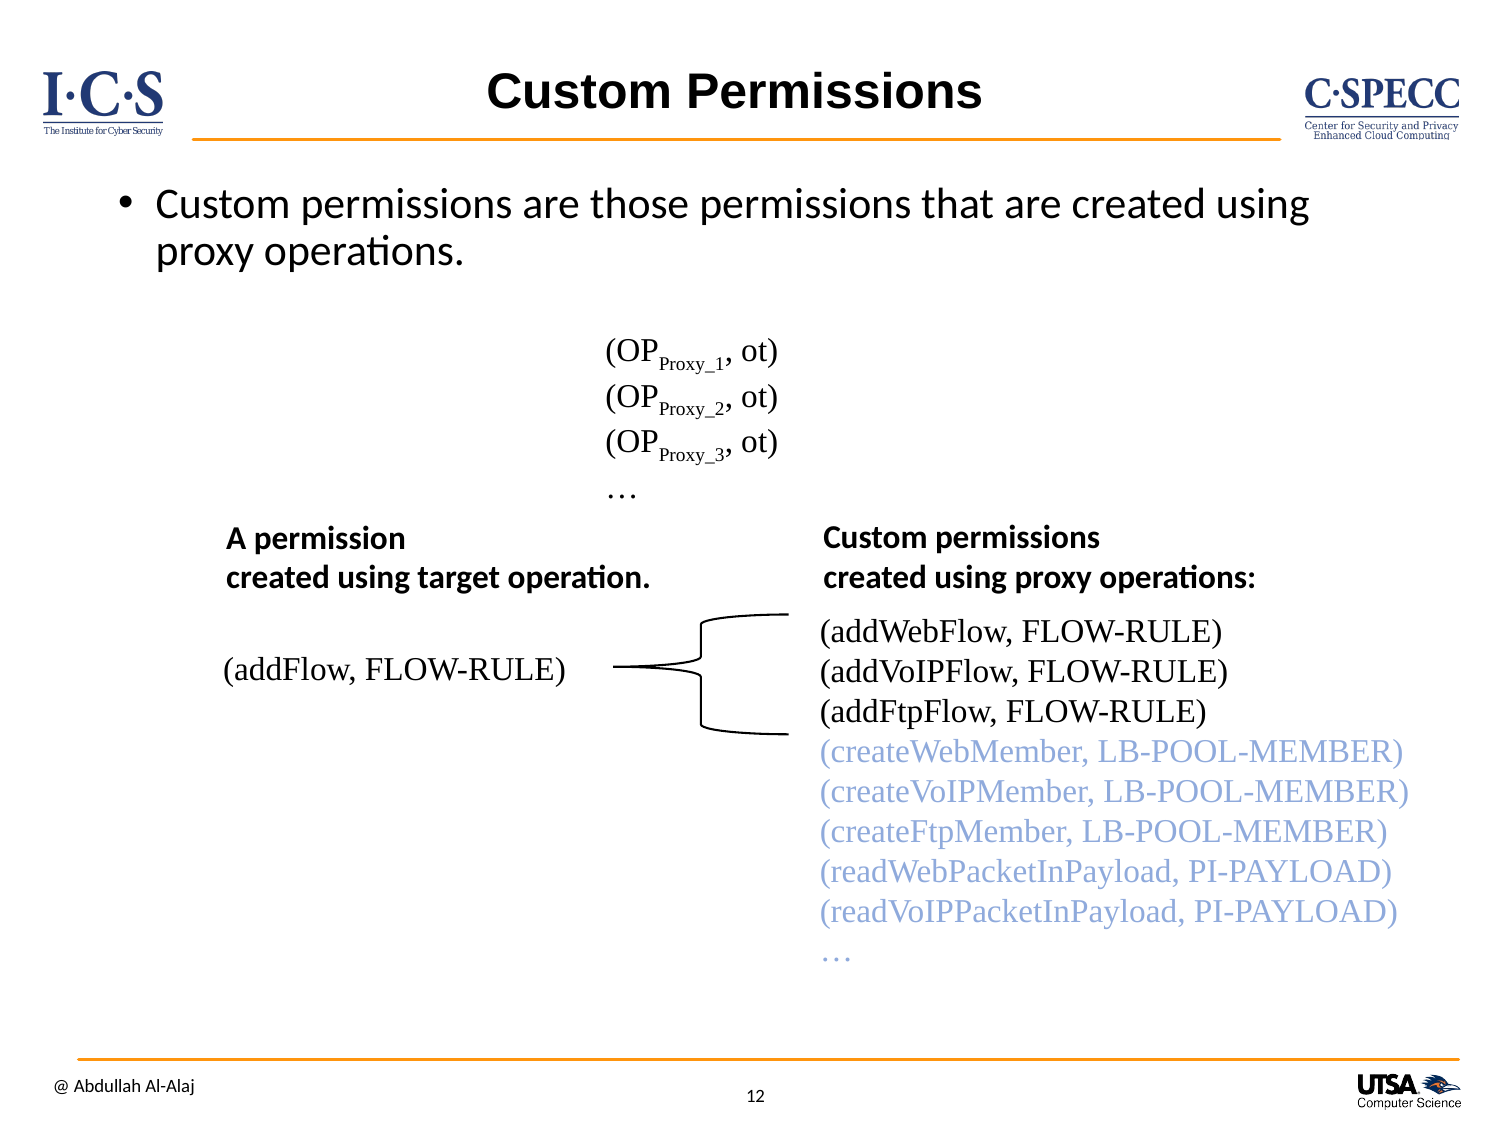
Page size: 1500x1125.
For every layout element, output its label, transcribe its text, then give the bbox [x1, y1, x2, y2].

title Custom Permissions [197, 51, 1272, 127]
picture [43, 71, 163, 136]
slide_number 12 [719, 1065, 781, 1125]
text_box (addWebFlow, FLOW-RULE) (addVoIPFlow, FLOW-RULE) (addFtpFlow, FLOW-RULE) (createWebMember, LB-POOL-MEMBER) (createVoIPMember, LB-POOL-MEMBER) (createFtpMember, LB-POOL-MEMBER) (readWebPacketInPayload, PI-PAYLOAD) (readVoIPPacketInPayload, PI-PAYLOAD) … [805, 601, 1431, 976]
text_box [613, 613, 789, 736]
text_box (OPProxy_1, ot) (OPProxy_2, ot) (OPProxy_3, ot) … [590, 321, 1020, 513]
text_box (addFlow, FLOW-RULE) [208, 639, 602, 695]
picture [1305, 78, 1459, 140]
slide_number @ Abdullah Al-Alaj [37, 1058, 450, 1113]
list Custom permissions are those permissions that are created using proxy operations. [103, 173, 1397, 305]
text_box Custom permissions created using proxy operations: [808, 507, 1272, 601]
text_box A permission created using target operation. [211, 508, 667, 603]
picture [1352, 1068, 1467, 1111]
